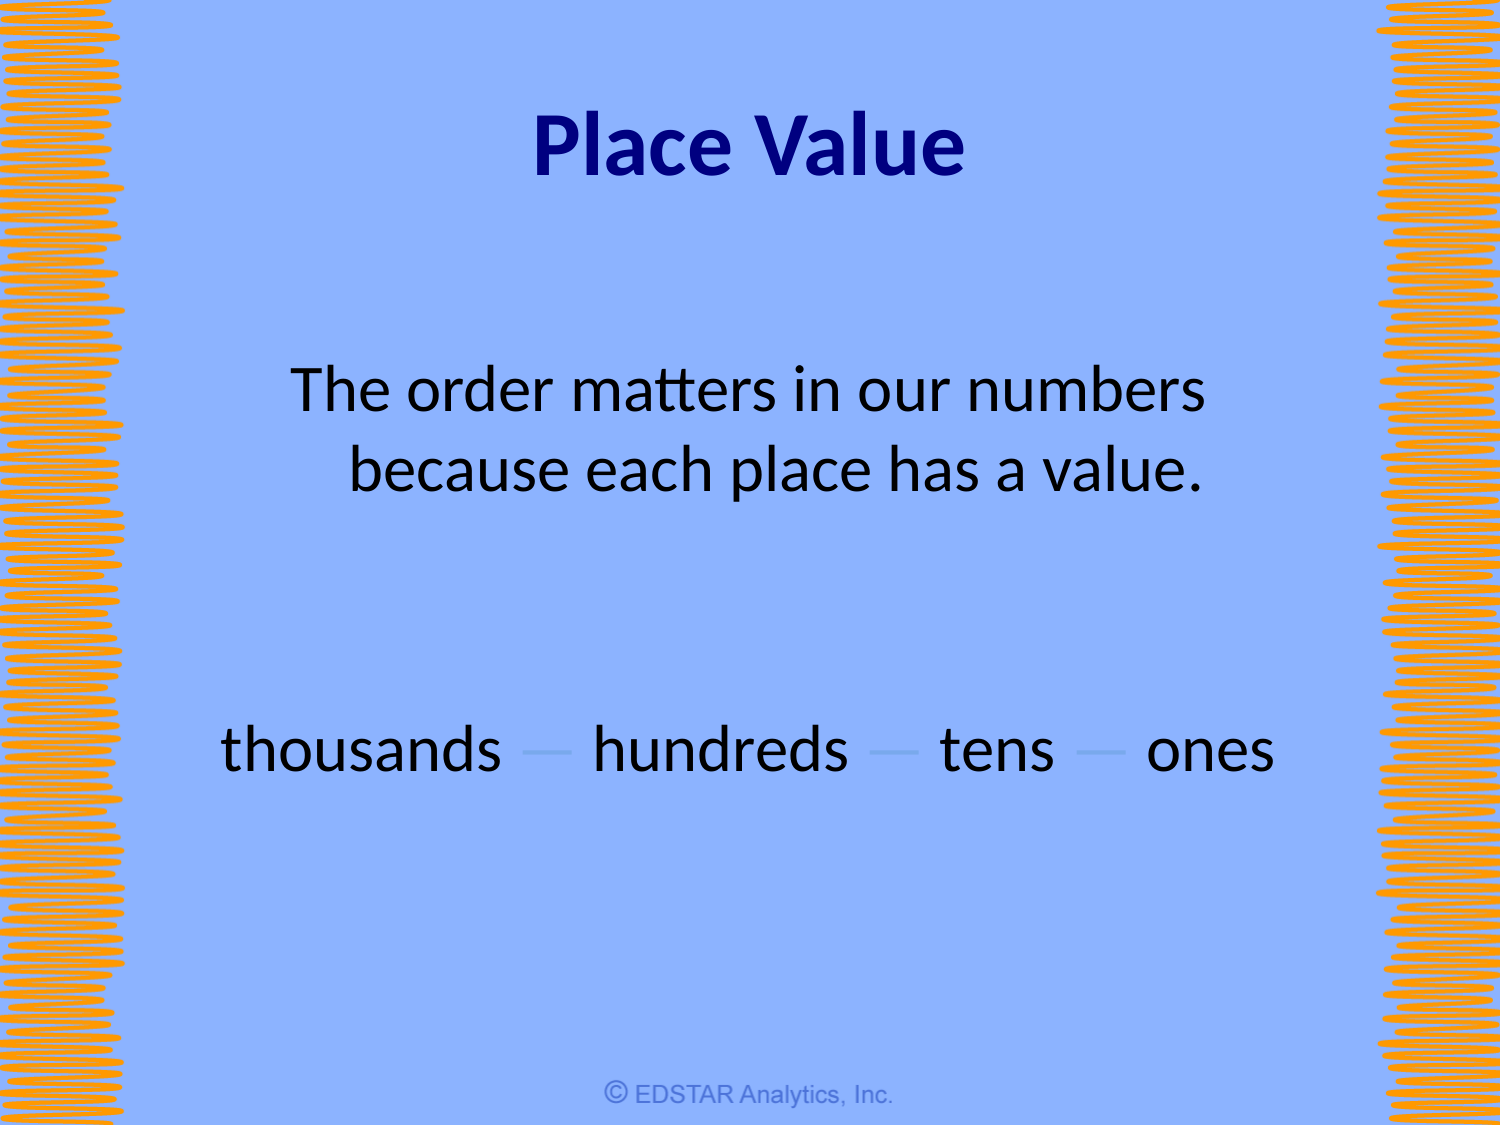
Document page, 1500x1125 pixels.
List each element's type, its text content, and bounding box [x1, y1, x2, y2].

title Place Value [128, 44, 1371, 233]
list The order matters in our numbers because each place has a value. thousands — hundreds — tens — ones [195, 336, 1302, 1006]
picture [0, 0, 1500, 1125]
